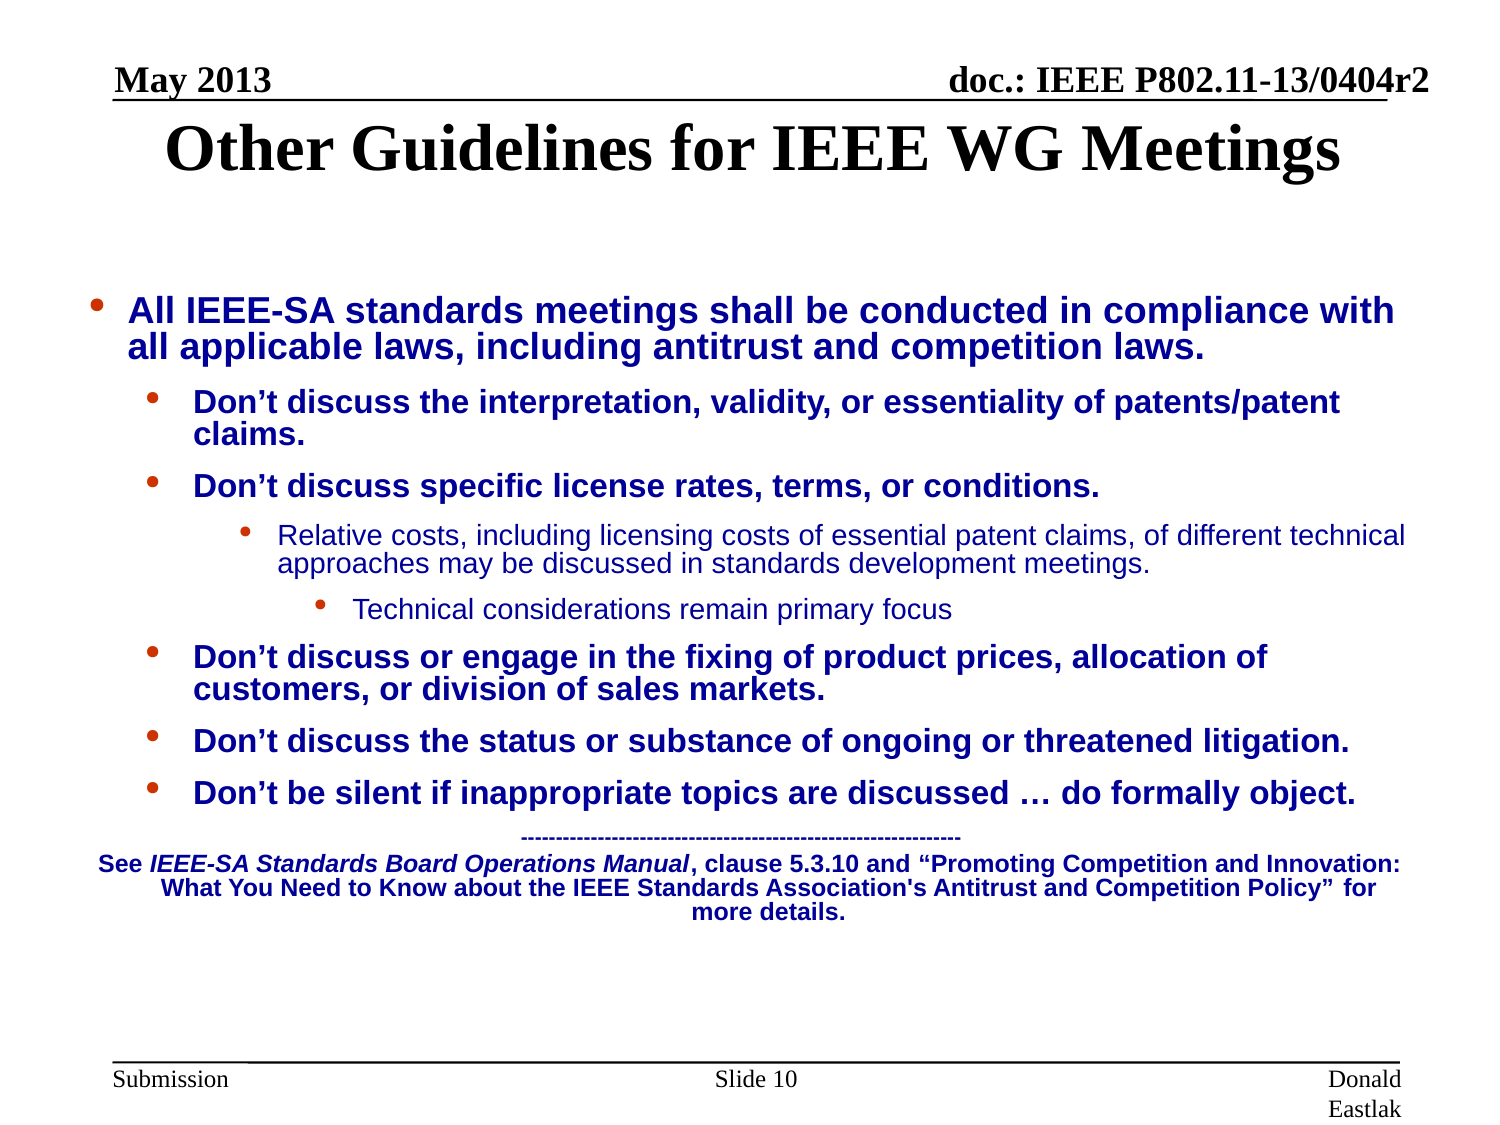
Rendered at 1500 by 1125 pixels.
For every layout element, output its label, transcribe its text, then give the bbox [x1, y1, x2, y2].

text_box All IEEE-SA standards meetings shall be conducted in compliance with all applicable laws, including antitrust and competition laws. Don’t discuss the interpretation, validity, or essentiality of patents/patent claims. Don’t discuss specific license rates, terms, or conditions. Relative costs, including licensing costs of essential patent claims, of different technical approaches may be discussed in standards development meetings. Technical considerations remain primary focus Don’t discuss or engage in the fixing of product prices, allocation of customers, or division of sales markets. Don’t discuss the status or substance of ongoing or threatened litigation. Don’t be silent if inappropriate topics are discussed … do formally object. --------------------------------------------------------------- See IEEE-SA Standards Board Operations Manual, clause 5.3.10 and “Promoting Competition and Innovation: What You Need to Know about the IEEE Standards Association's Antitrust and Competition Policy” for more details. [74, 262, 1425, 1113]
slide_number Slide 10 [712, 1062, 800, 1093]
text_box [87, 37, 1438, 163]
footer Donald Eastlake 3rd, Huawei Technologies [1325, 1062, 1402, 1093]
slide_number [114, 54, 290, 100]
title Other Guidelines for IEEE WG Meetings [59, 50, 1448, 238]
